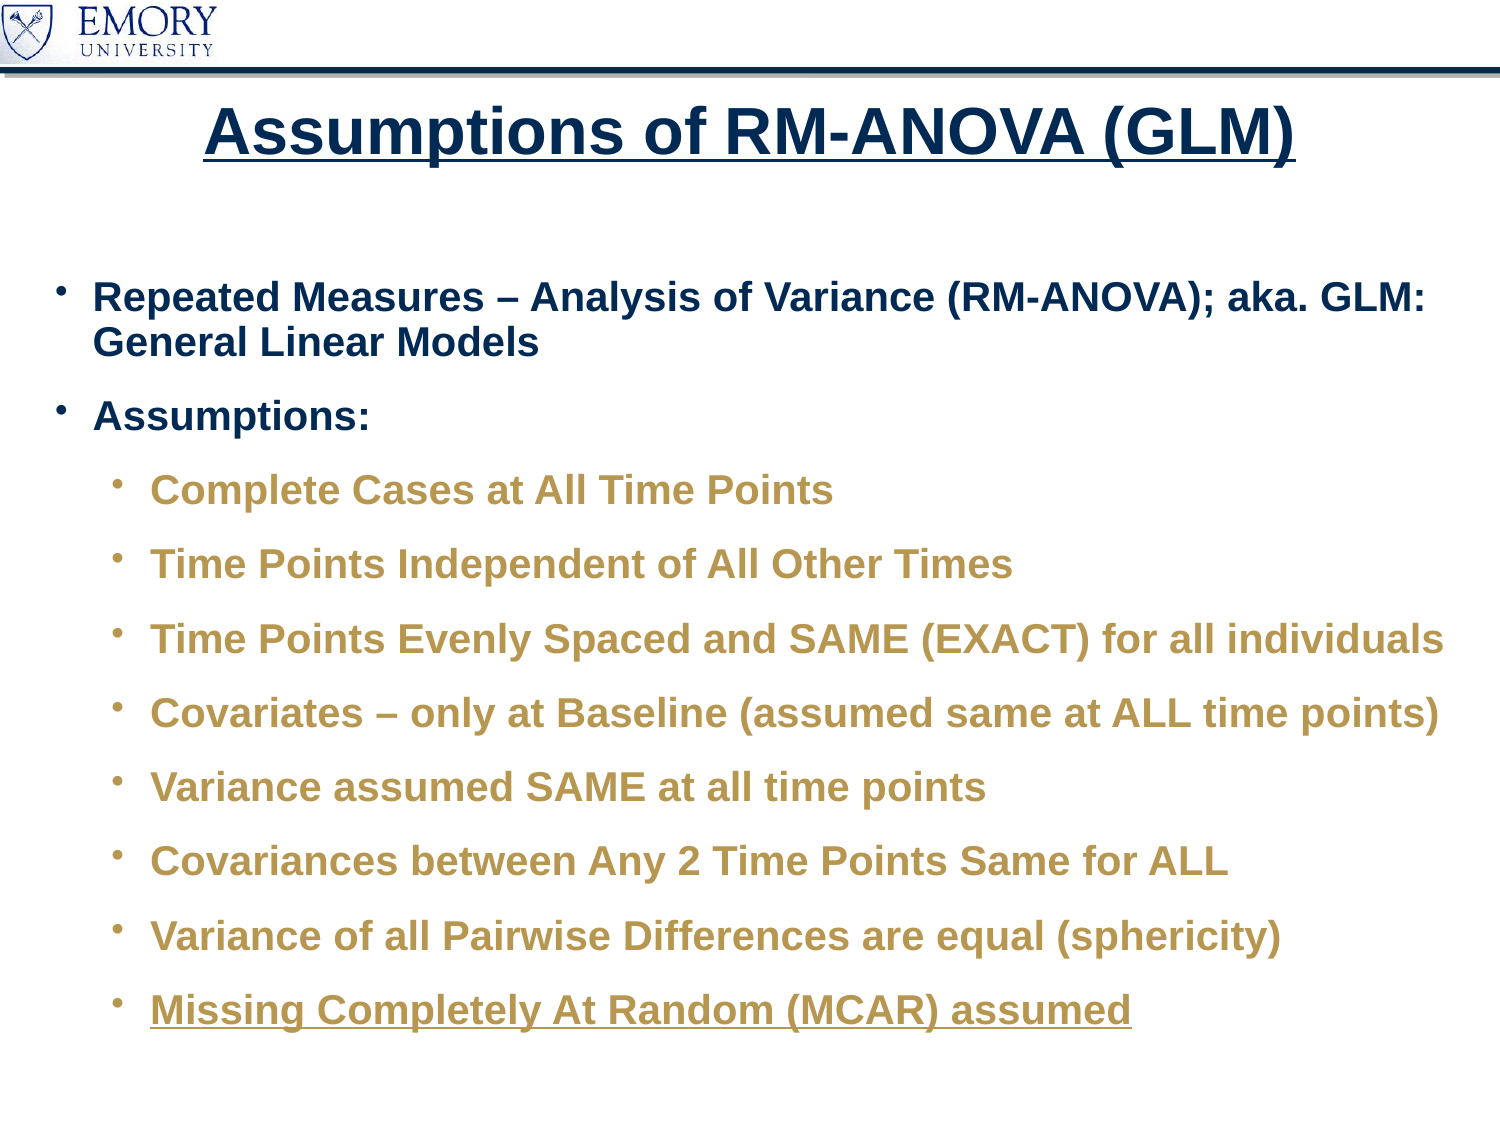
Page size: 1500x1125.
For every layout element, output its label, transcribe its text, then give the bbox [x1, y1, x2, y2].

title Assumptions of RM-ANOVA (GLM) [37, 49, 1463, 183]
picture [0, 2, 218, 64]
list Repeated Measures – Analysis of Variance (RM-ANOVA); aka. GLM: General Linear Models Assumptions: Complete Cases at All Time Points Time Points Independent of All Other Times Time Points Evenly Spaced and SAME (EXACT) for all individuals Covariates – only at Baseline (assumed same at ALL time points) Variance assumed SAME at all time points Covariances between Any 2 Time Points Same for ALL Variance of all Pairwise Differences are equal (sphericity) Missing Completely At Random (MCAR) assumed [0, 183, 1500, 1125]
